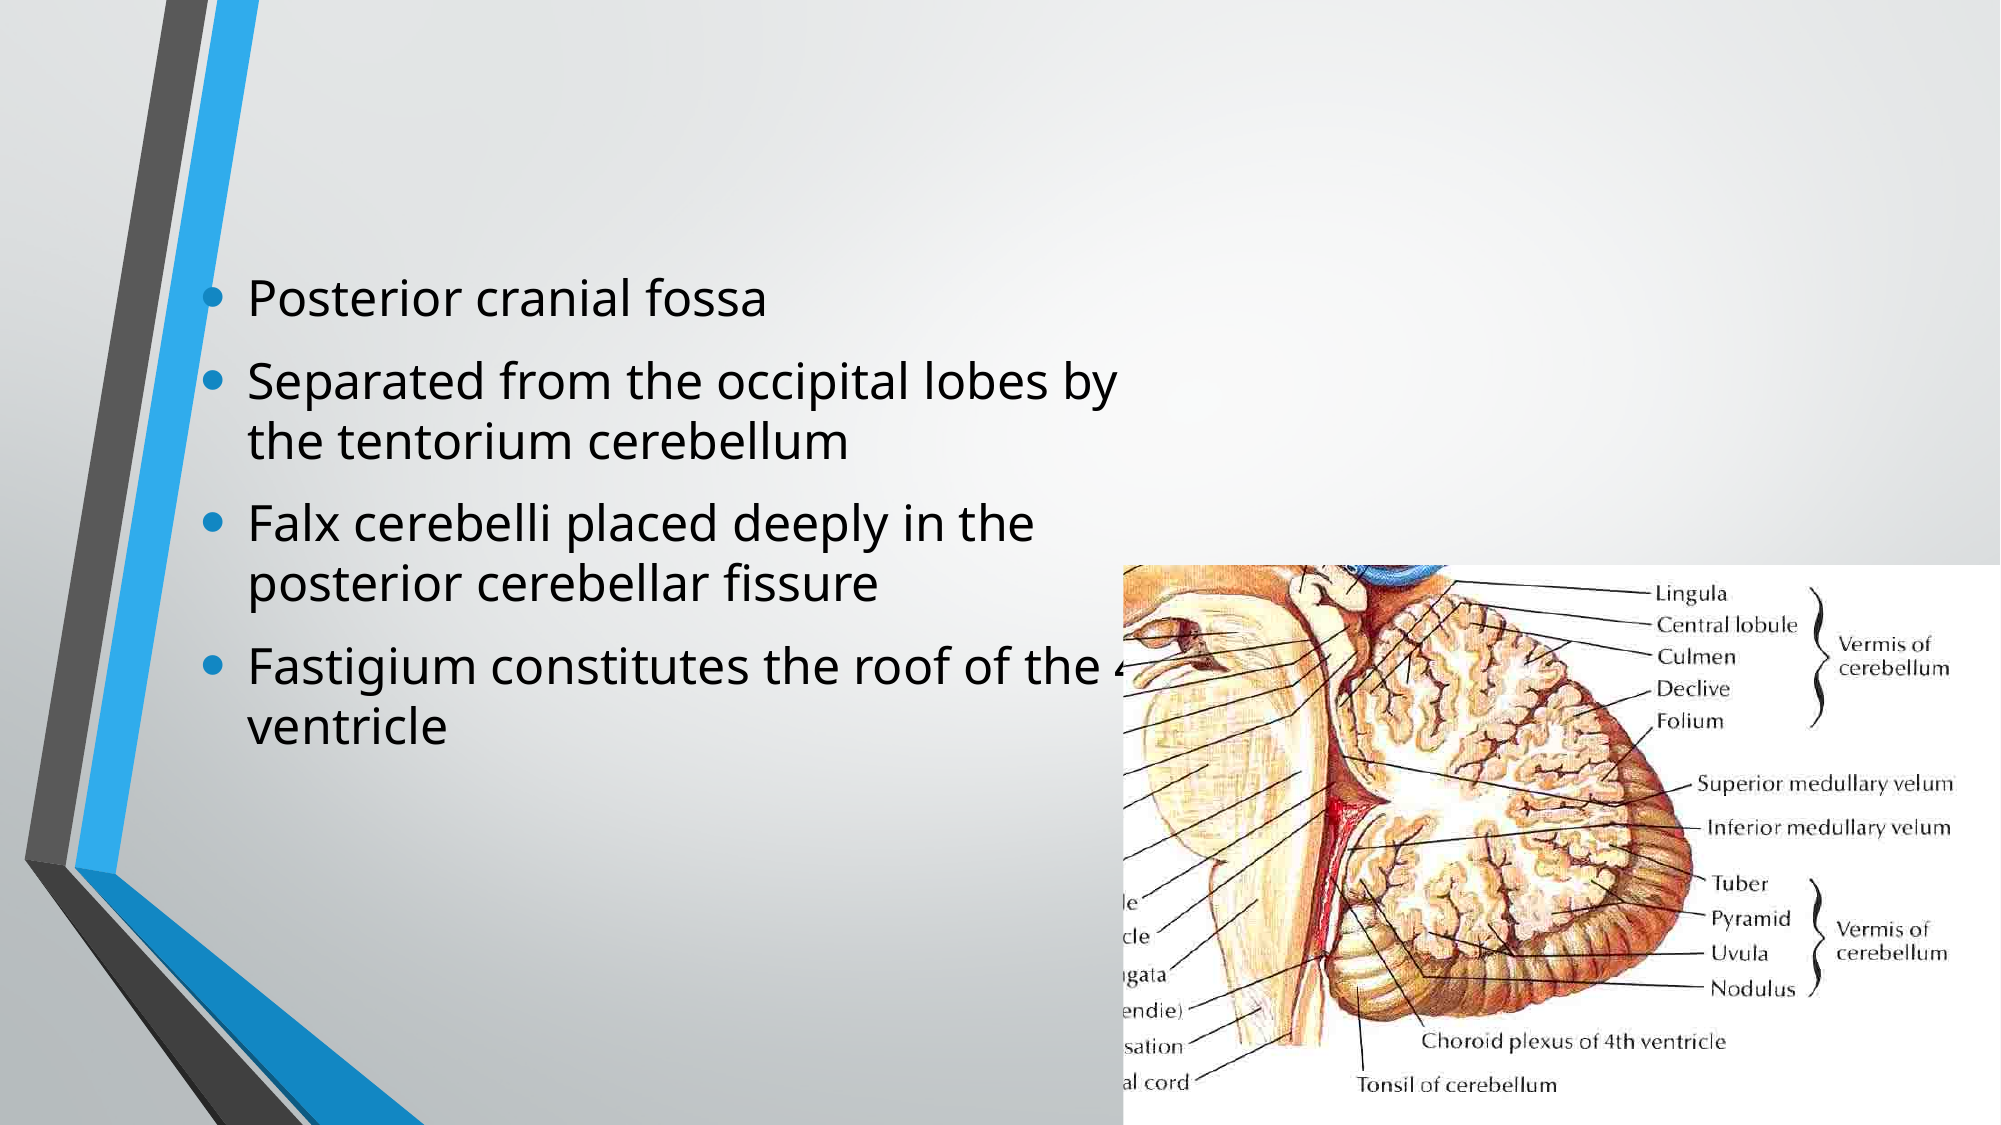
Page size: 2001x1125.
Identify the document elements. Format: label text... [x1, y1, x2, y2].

list Posterior cranial fossa Separated from the occipital lobes by the tentorium cerebellum Falx cerebelli placed deeply in the posterior cerebellar fissure Fastigium constitutes the roof of the 4th ventricle [185, 144, 1216, 877]
picture [1123, 565, 2000, 1125]
